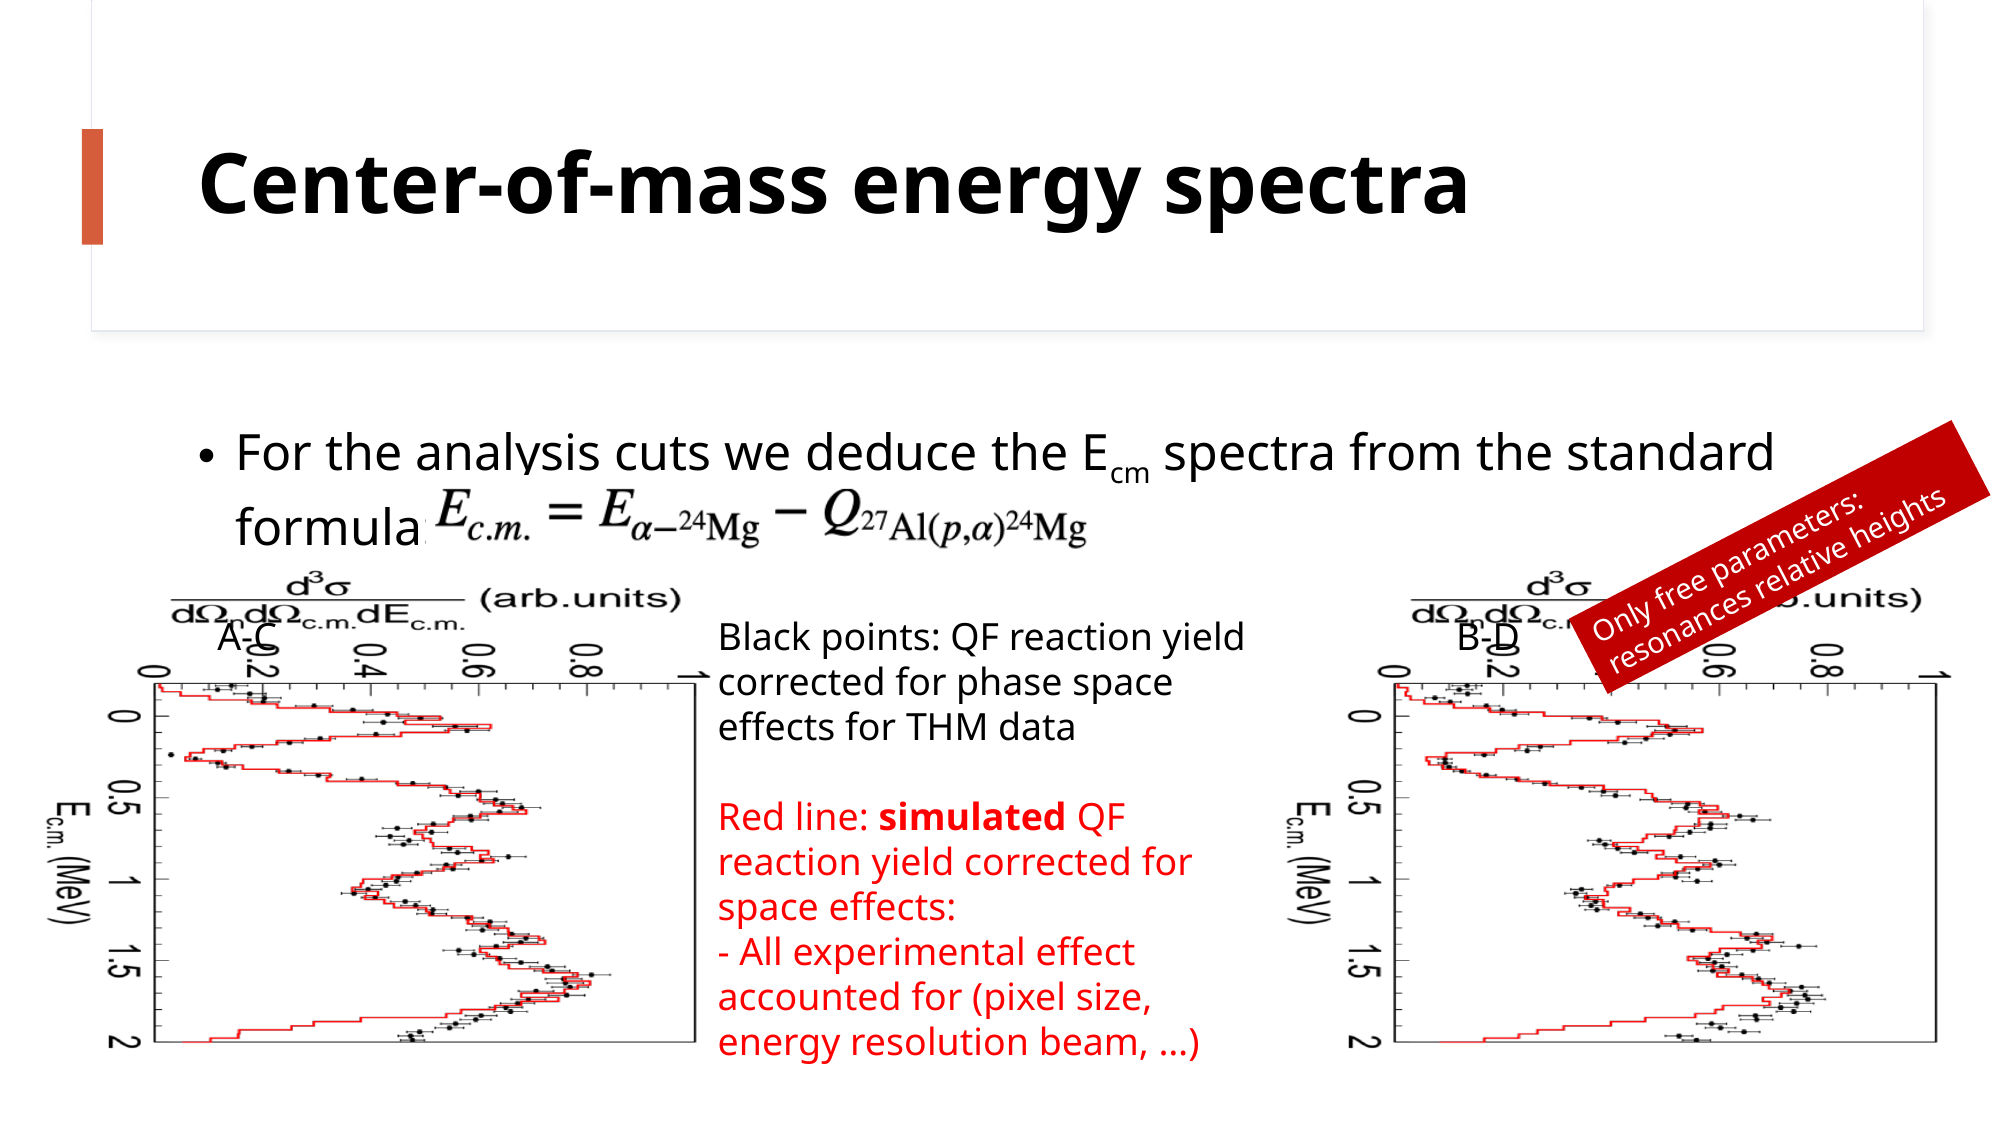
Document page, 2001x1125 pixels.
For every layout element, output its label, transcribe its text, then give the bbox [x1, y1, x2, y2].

picture [117, 475, 1098, 1125]
text_box Only free parameters: resonances relative heights [1836, 420, 1991, 551]
text_box Black points: QF reaction yield corrected for phase space effects for THM data Red line: simulated QF reaction yield corrected for space effects: - All experimental effect accounted for (pixel size, energy resolution beam, …) [702, 605, 1272, 1070]
title Center-of-mass energy spectra [183, 90, 1851, 284]
picture [1357, 480, 1883, 1125]
list For the analysis cuts we deduce the Ecm spectra from the standard formula: [183, 406, 1851, 1013]
